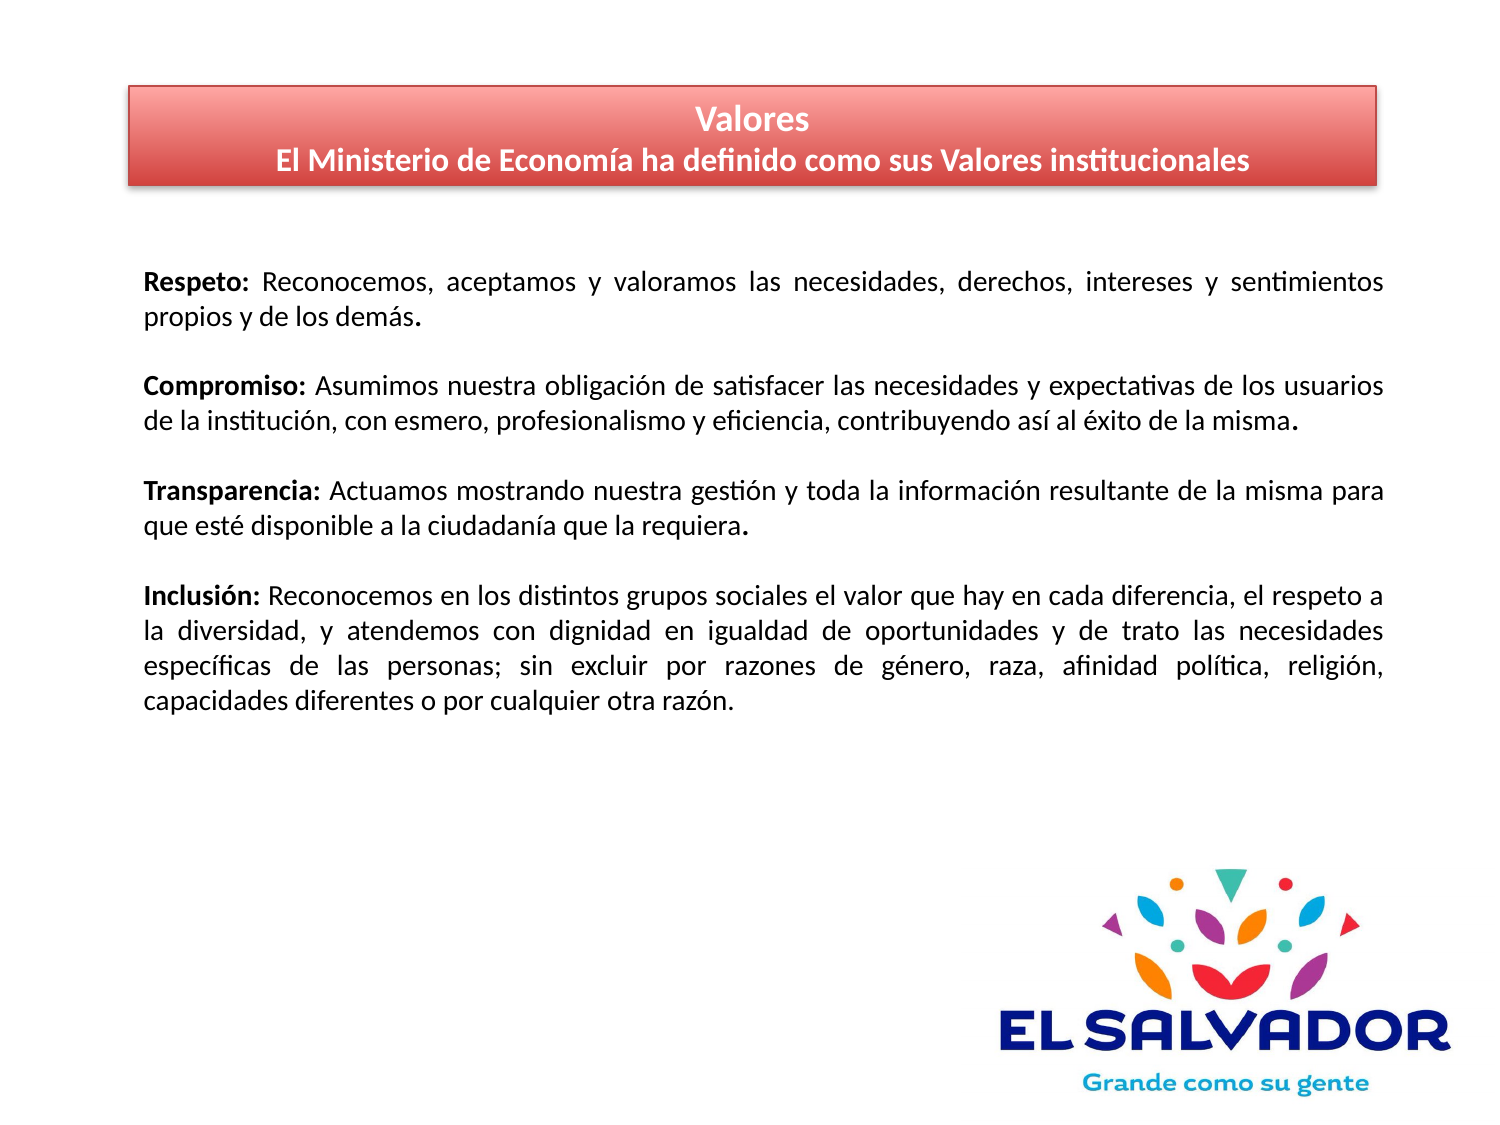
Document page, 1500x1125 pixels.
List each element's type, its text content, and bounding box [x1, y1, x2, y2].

text_box Respeto: Reconocemos, aceptamos y valoramos las necesidades, derechos, intereses y sentimientos propios y de los demás. Compromiso: Asumimos nuestra obligación de satisfacer las necesidades y expectativas de los usuarios de la institución, con esmero, profesionalismo y eficiencia, contribuyendo así al éxito de la misma. Transparencia: Actuamos mostrando nuestra gestión y toda la información resultante de la misma para que esté disponible a la ciudadanía que la requiera. Inclusión: Reconocemos en los distintos grupos sociales el valor que hay en cada diferencia, el respeto a la diversidad, y atendemos con dignidad en igualdad de oportunidades y de trato las necesidades específicas de las personas; sin excluir por razones de género, raza, afinidad política, religión, capacidades diferentes o por cualquier otra razón. [128, 254, 1400, 724]
text_box Valores El Ministerio de Economía ha definido como sus Valores institucionales [128, 85, 1377, 186]
picture [961, 851, 1495, 1125]
